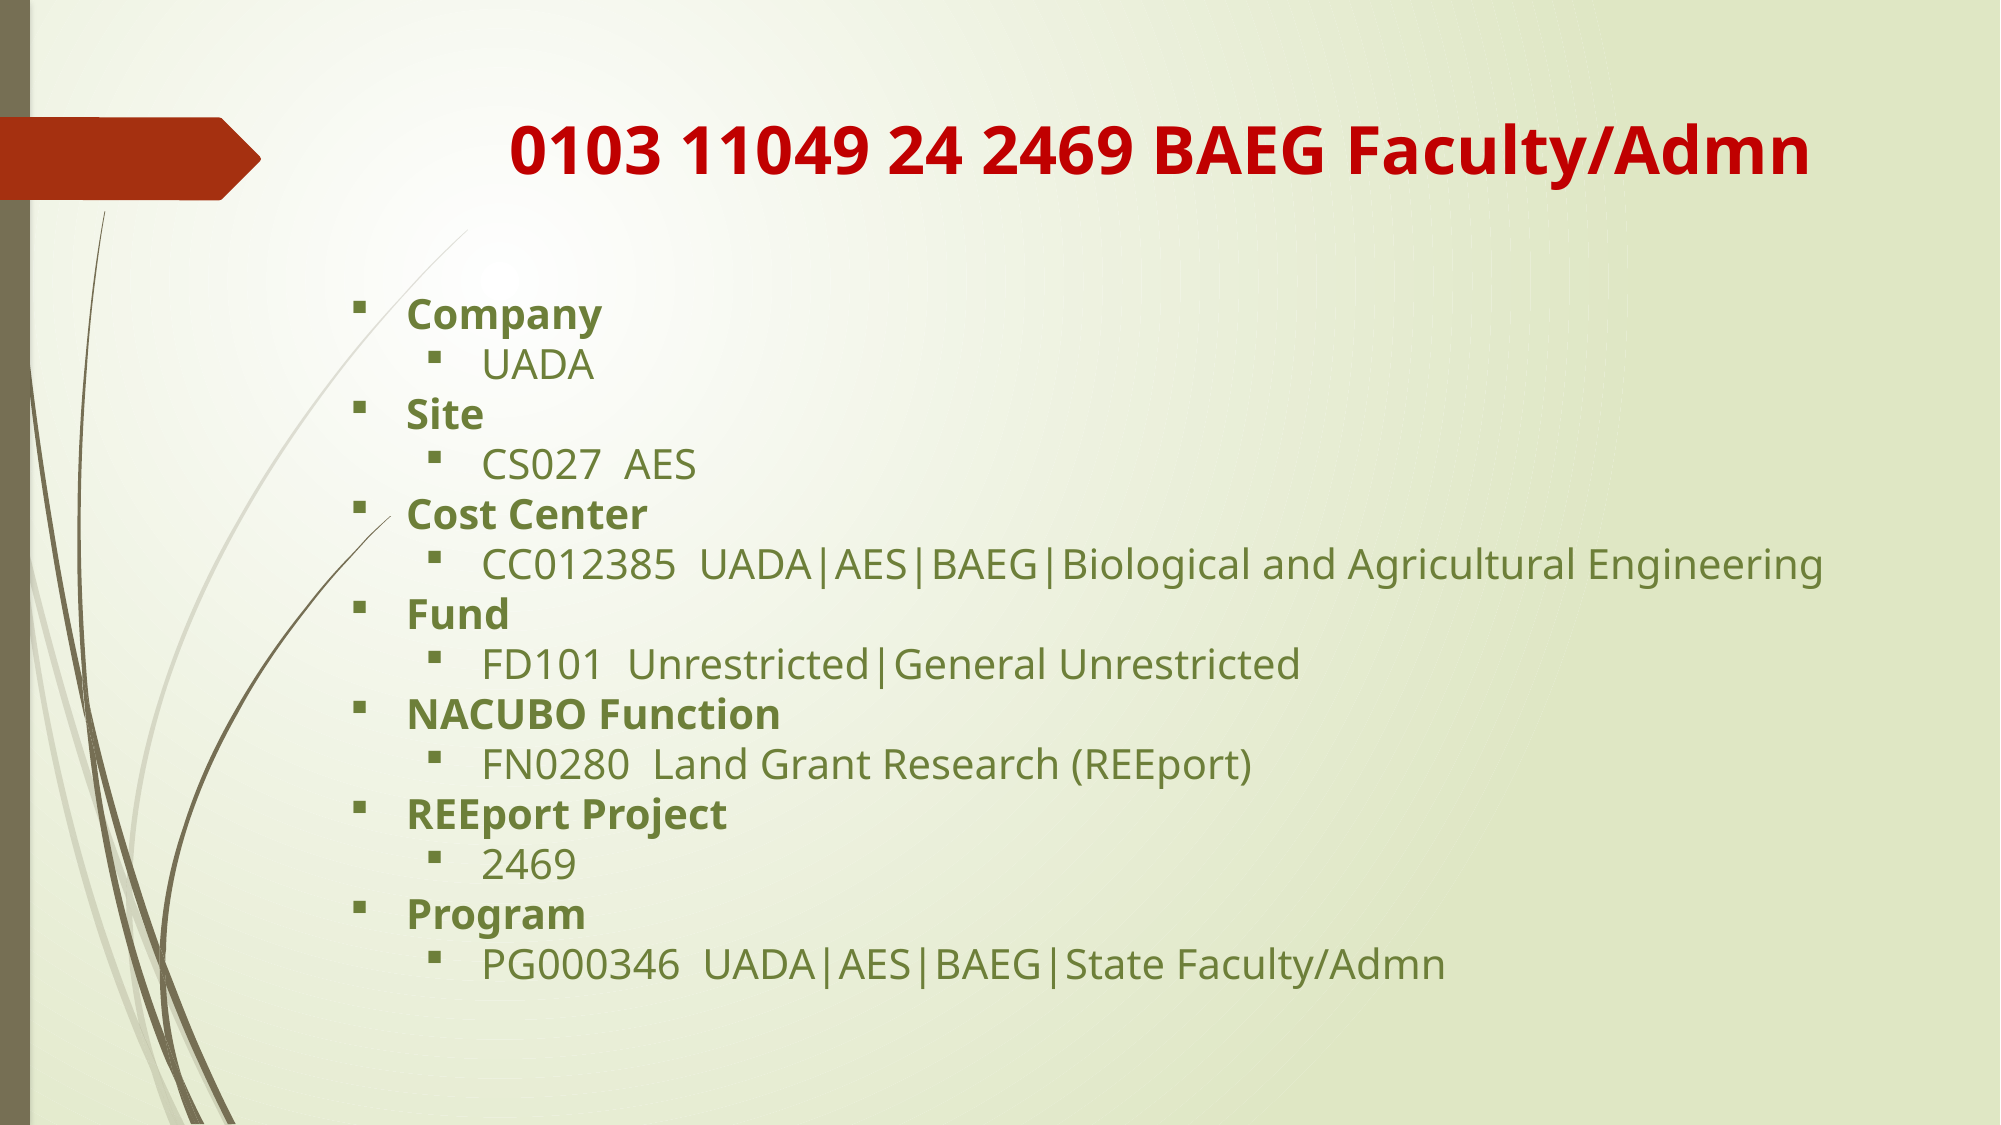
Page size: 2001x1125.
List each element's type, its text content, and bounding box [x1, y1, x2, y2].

text_box 0103 11049 24 2469 BAEG Faculty/Admn Company UADA Site CS027 AES Cost Center CC012385 UADA|AES|BAEG|Biological and Agricultural Engineering Fund FD101 Unrestricted|General Unrestricted NACUBO Function FN0280 Land Grant Research (REEport) REEport Project 2469 Program PG000346 UADA|AES|BAEG|State Faculty/Admn [335, 100, 1988, 996]
